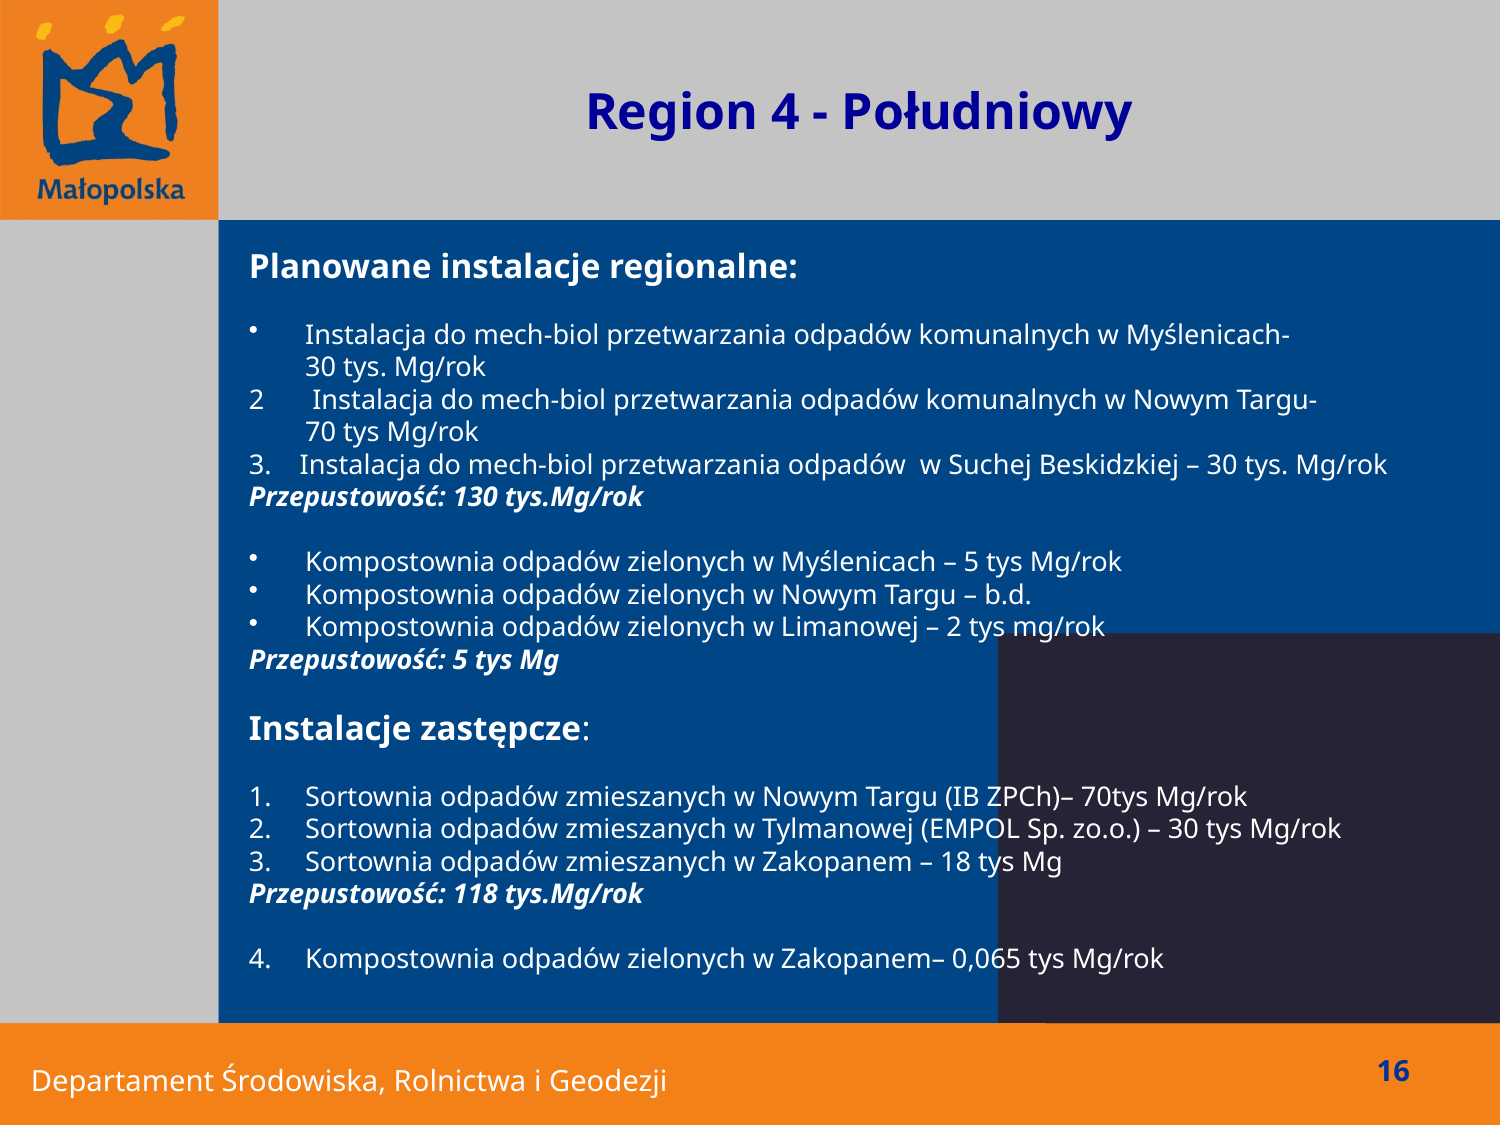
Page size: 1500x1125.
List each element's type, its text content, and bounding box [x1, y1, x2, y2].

picture [0, 0, 221, 221]
text_box [0, 228, 220, 1025]
text_box 16 [1074, 1042, 1425, 1103]
text_box Departament Środowiska, Rolnictwa i Geodezji [16, 1054, 683, 1105]
text_box Planowane instalacje regionalne: Instalacja do mech-biol przetwarzania odpadów komunalnych w Myślenicach- 30 tys. Mg/rok 2 Instalacja do mech-biol przetwarzania odpadów komunalnych w Nowym Targu- 70 tys Mg/rok 3. Instalacja do mech-biol przetwarzania odpadów w Suchej Beskidzkiej – 30 tys. Mg/rok Przepustowość: 130 tys.Mg/rok Kompostownia odpadów zielonych w Myślenicach – 5 tys Mg/rok Kompostownia odpadów zielonych w Nowym Targu – b.d. Kompostownia odpadów zielonych w Limanowej – 2 tys mg/rok Przepustowość: 5 tys Mg Instalacje zastępcze: Sortownia odpadów zmieszanych w Nowym Targu (IB ZPCh)– 70tys Mg/rok Sortownia odpadów zmieszanych w Tylmanowej (EMPOL Sp. zo.o.) – 30 tys Mg/rok Sortownia odpadów zmieszanych w Zakopanem – 18 tys Mg Przepustowość: 118 tys.Mg/rok Kompostownia odpadów zielonych w Zakopanem– 0,065 tys Mg/rok [234, 237, 1500, 1022]
text_box Region 4 - Południowy [222, 0, 1500, 222]
